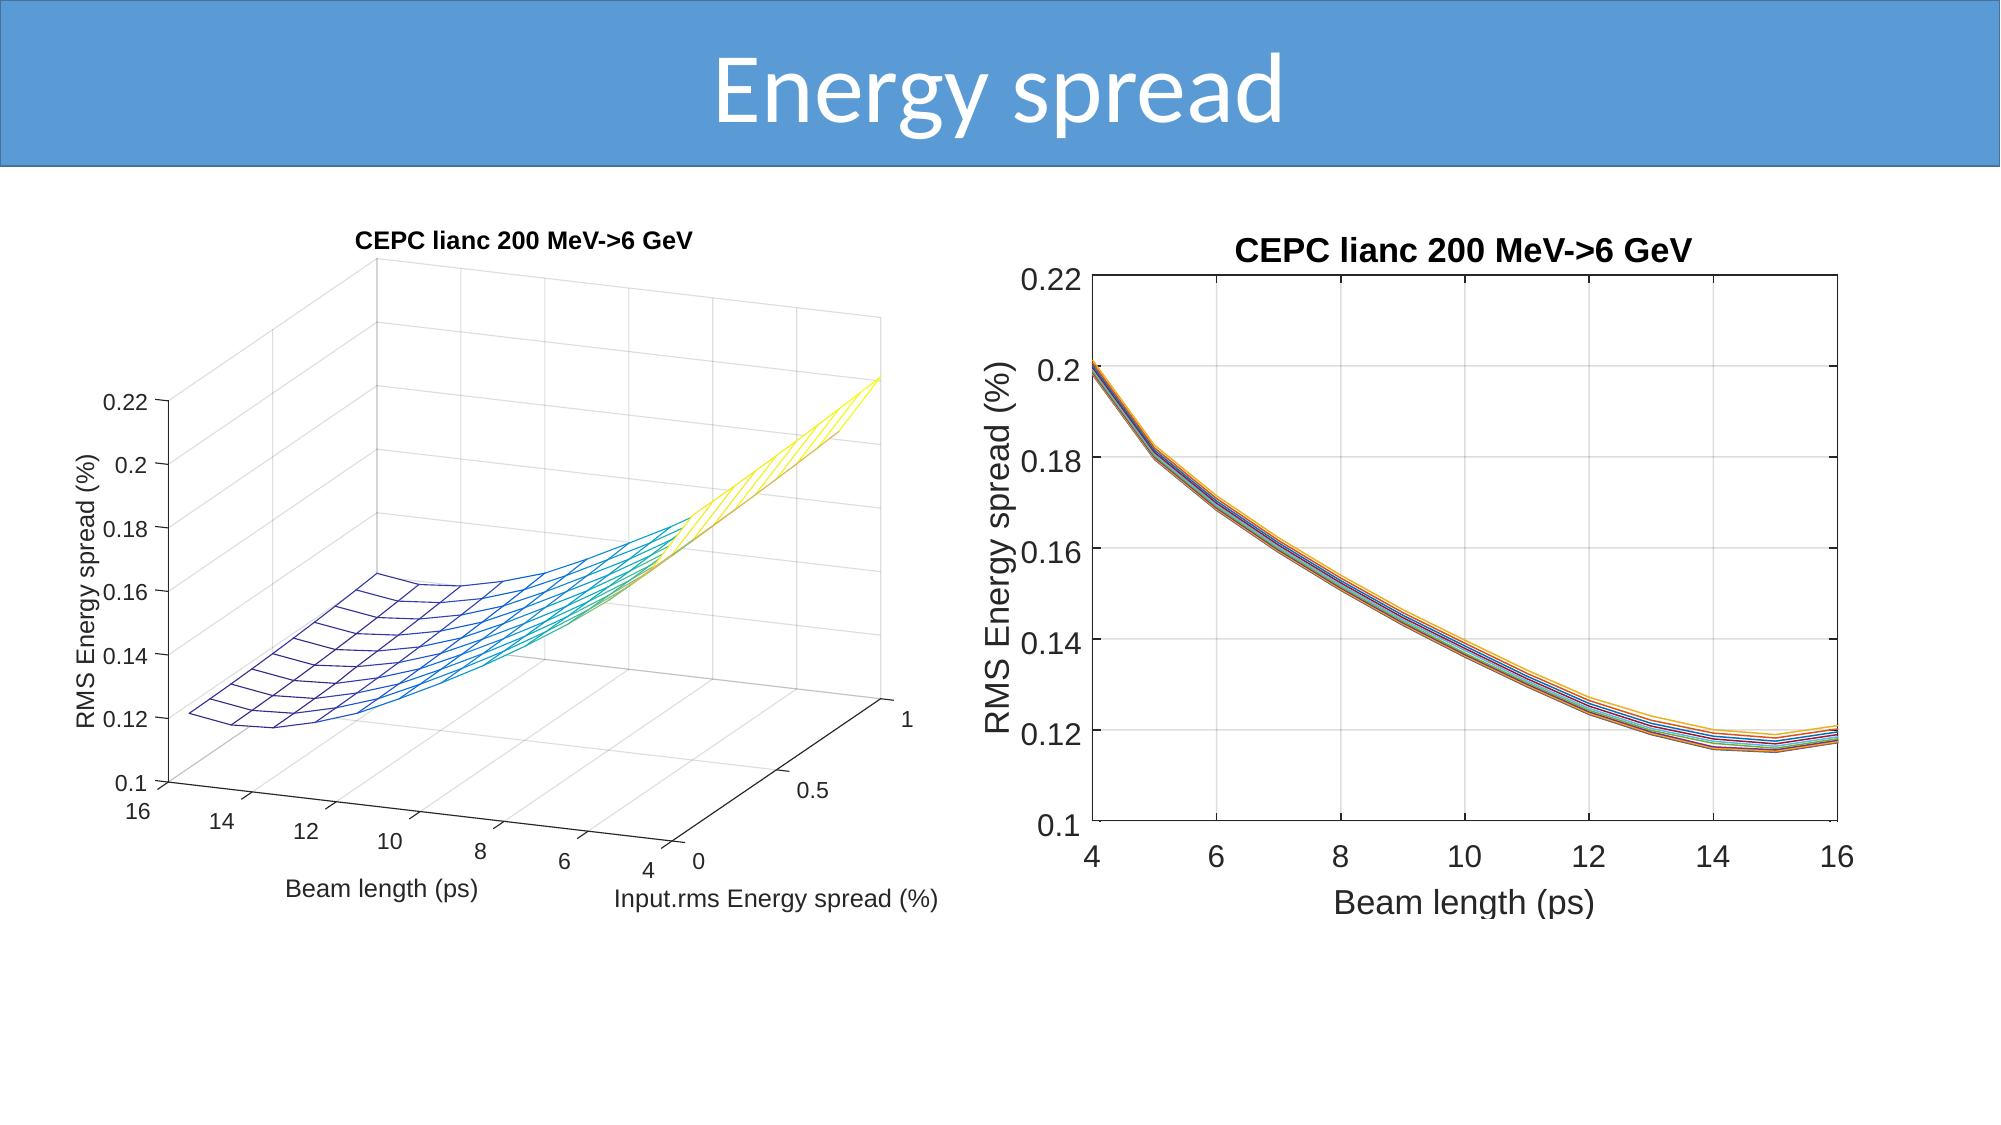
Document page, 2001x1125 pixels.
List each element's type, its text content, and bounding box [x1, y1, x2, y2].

picture [966, 220, 1928, 919]
text_box Energy spread [0, 0, 2000, 167]
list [48, 204, 967, 919]
